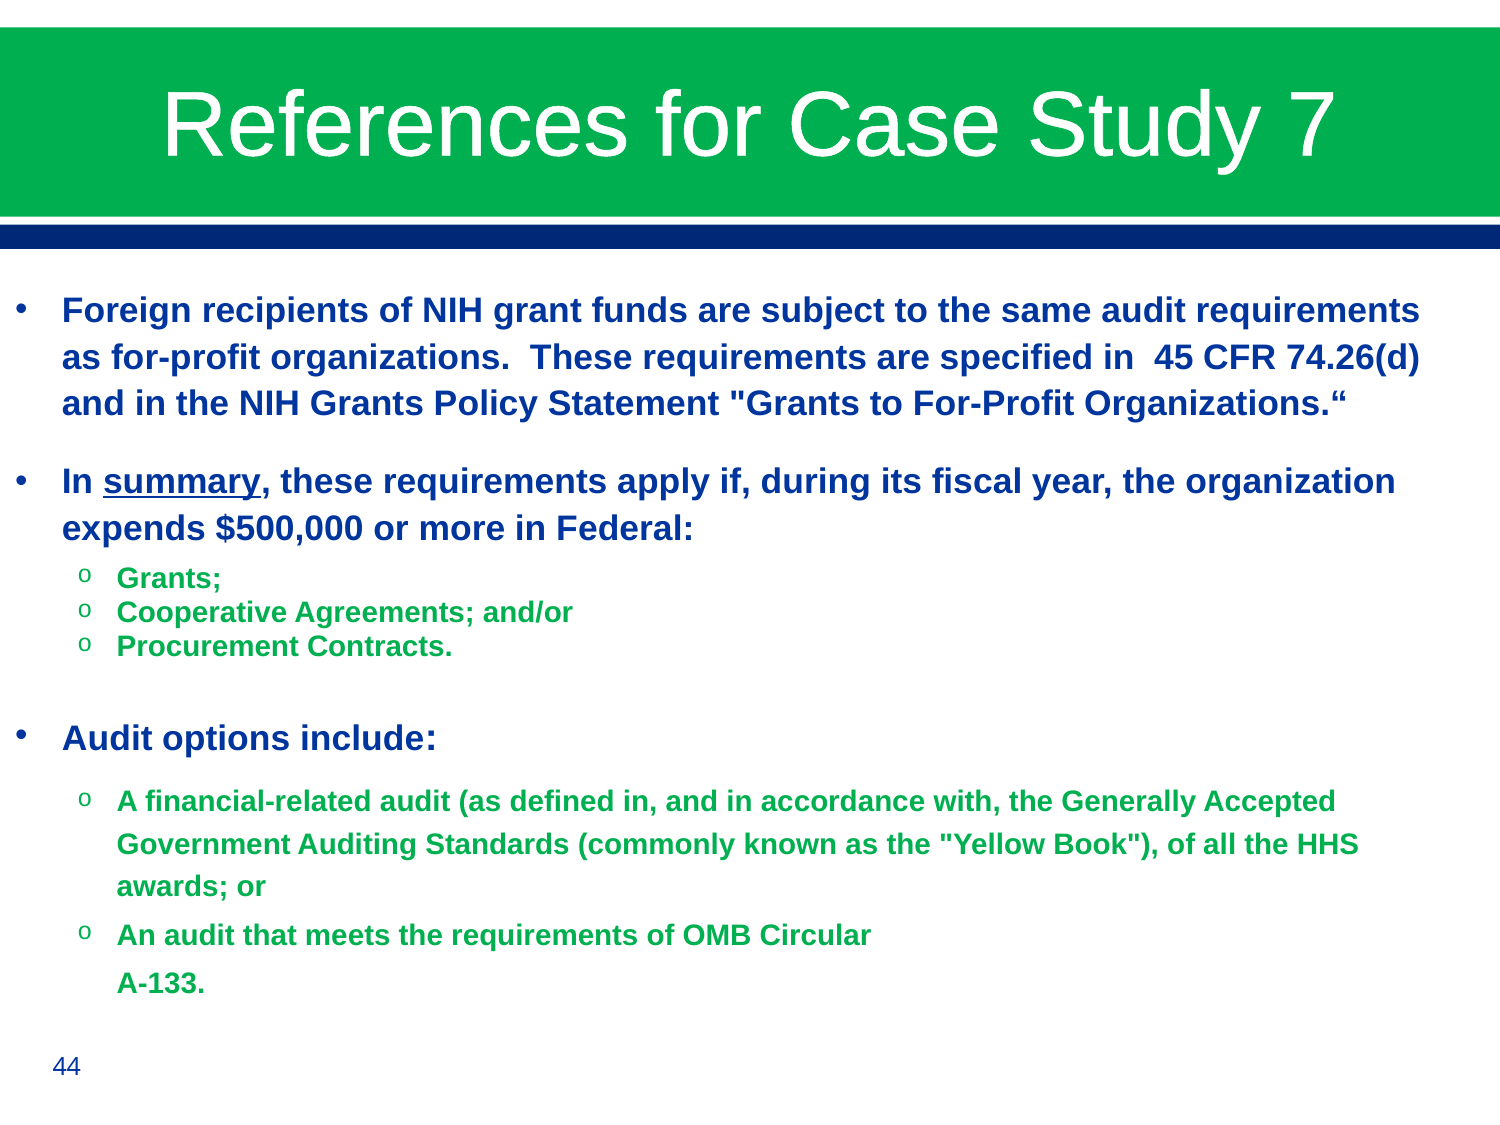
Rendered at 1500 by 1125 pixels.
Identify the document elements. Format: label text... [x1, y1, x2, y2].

list Foreign recipients of NIH grant funds are subject to the same audit requirements as for-profit organizations. These requirements are specified in 45 CFR 74.26(d) and in the NIH Grants Policy Statement "Grants to For-Profit Organizations.“ In summary, these requirements apply if, during its fiscal year, the organization expends $500,000 or more in Federal: Grants; Cooperative Agreements; and/or Procurement Contracts. Audit options include: A financial-related audit (as defined in, and in accordance with, the Generally Accepted Government Auditing Standards (commonly known as the "Yellow Book"), of all the HHS awards; or An audit that meets the requirements of OMB Circular A-133. [0, 275, 1438, 1063]
slide_number 44 [37, 1037, 388, 1098]
title References for Case Study 7 [0, 24, 1500, 213]
